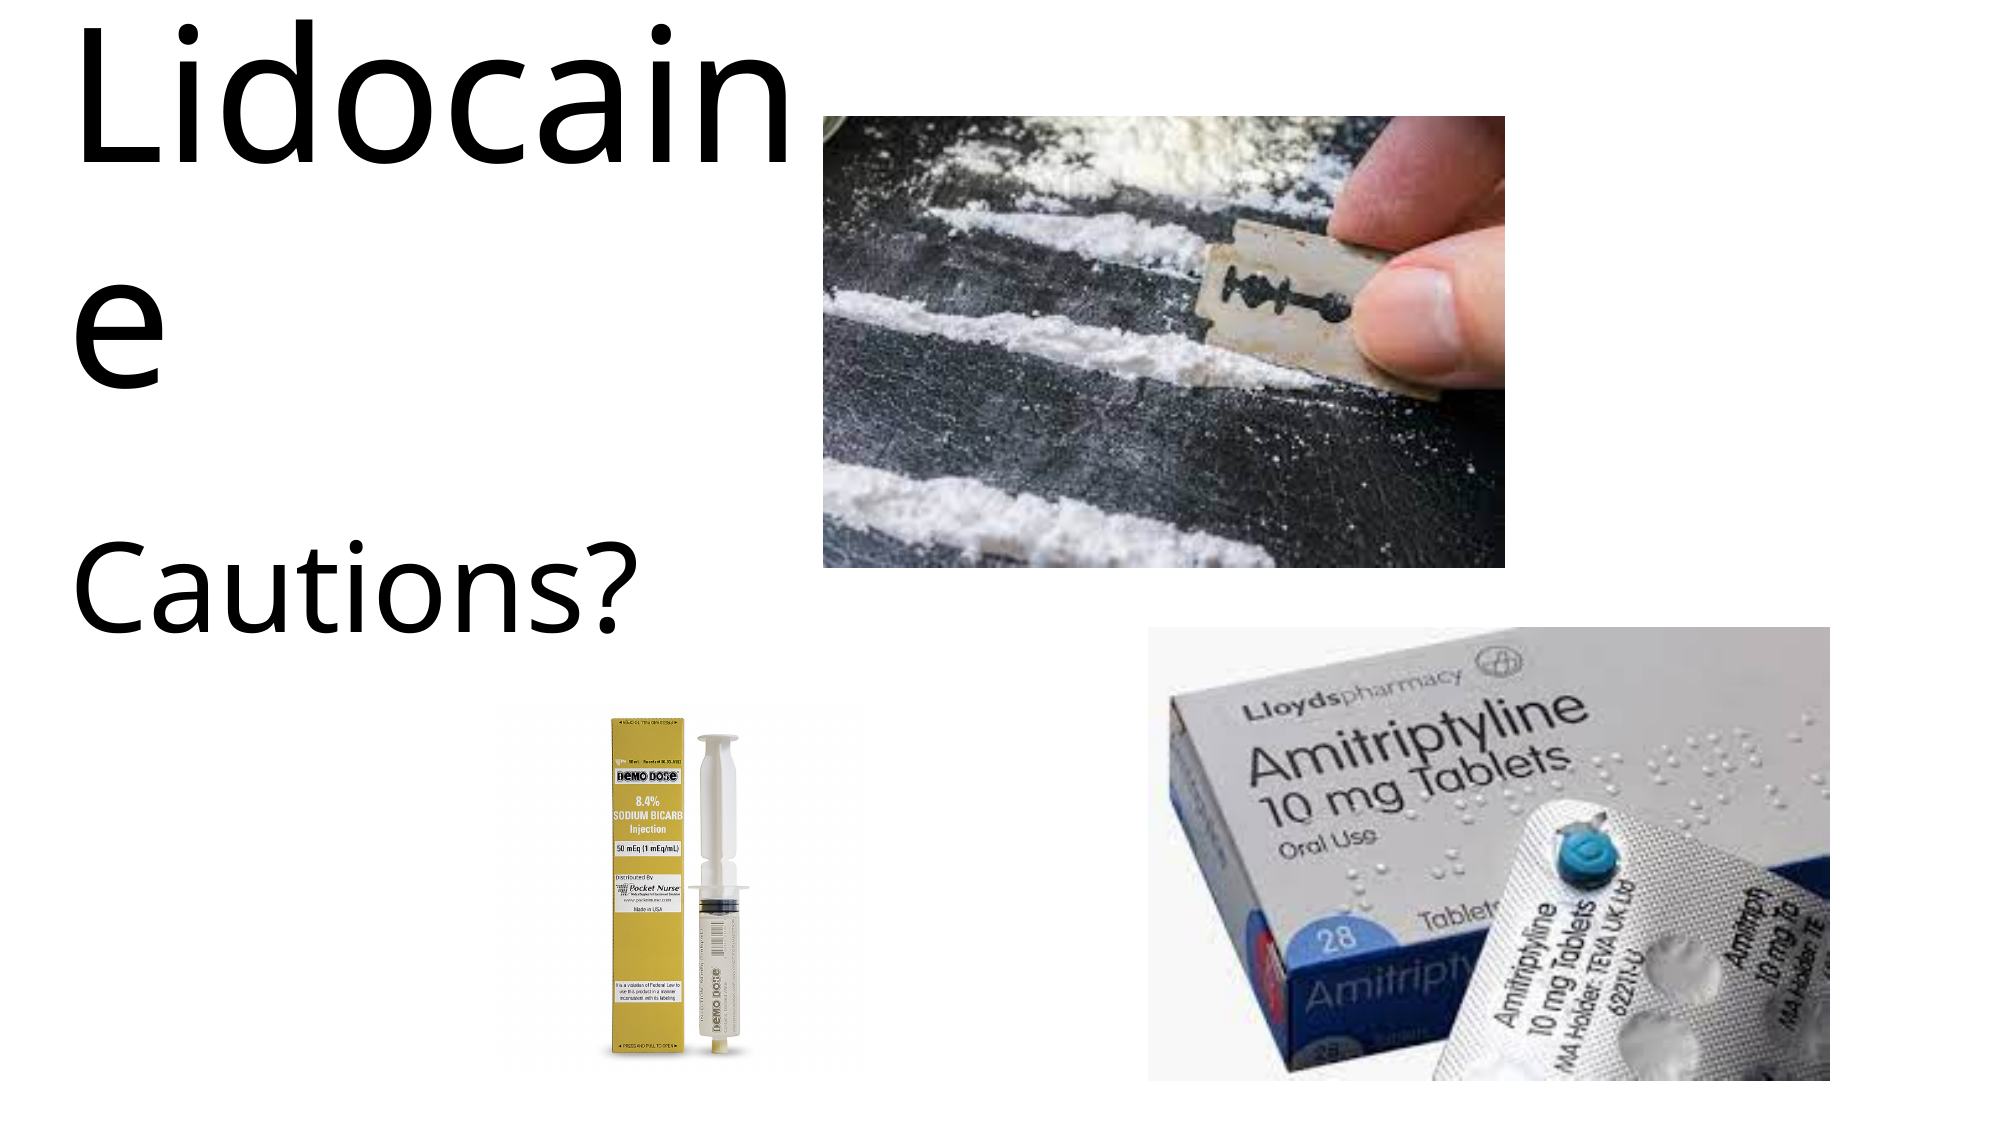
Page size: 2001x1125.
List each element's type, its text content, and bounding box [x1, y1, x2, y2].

picture [1148, 627, 1830, 1081]
text_box Lidocaine [52, 0, 866, 433]
text_box Cautions? [54, 499, 807, 665]
picture [495, 701, 866, 1071]
picture [823, 116, 1505, 569]
